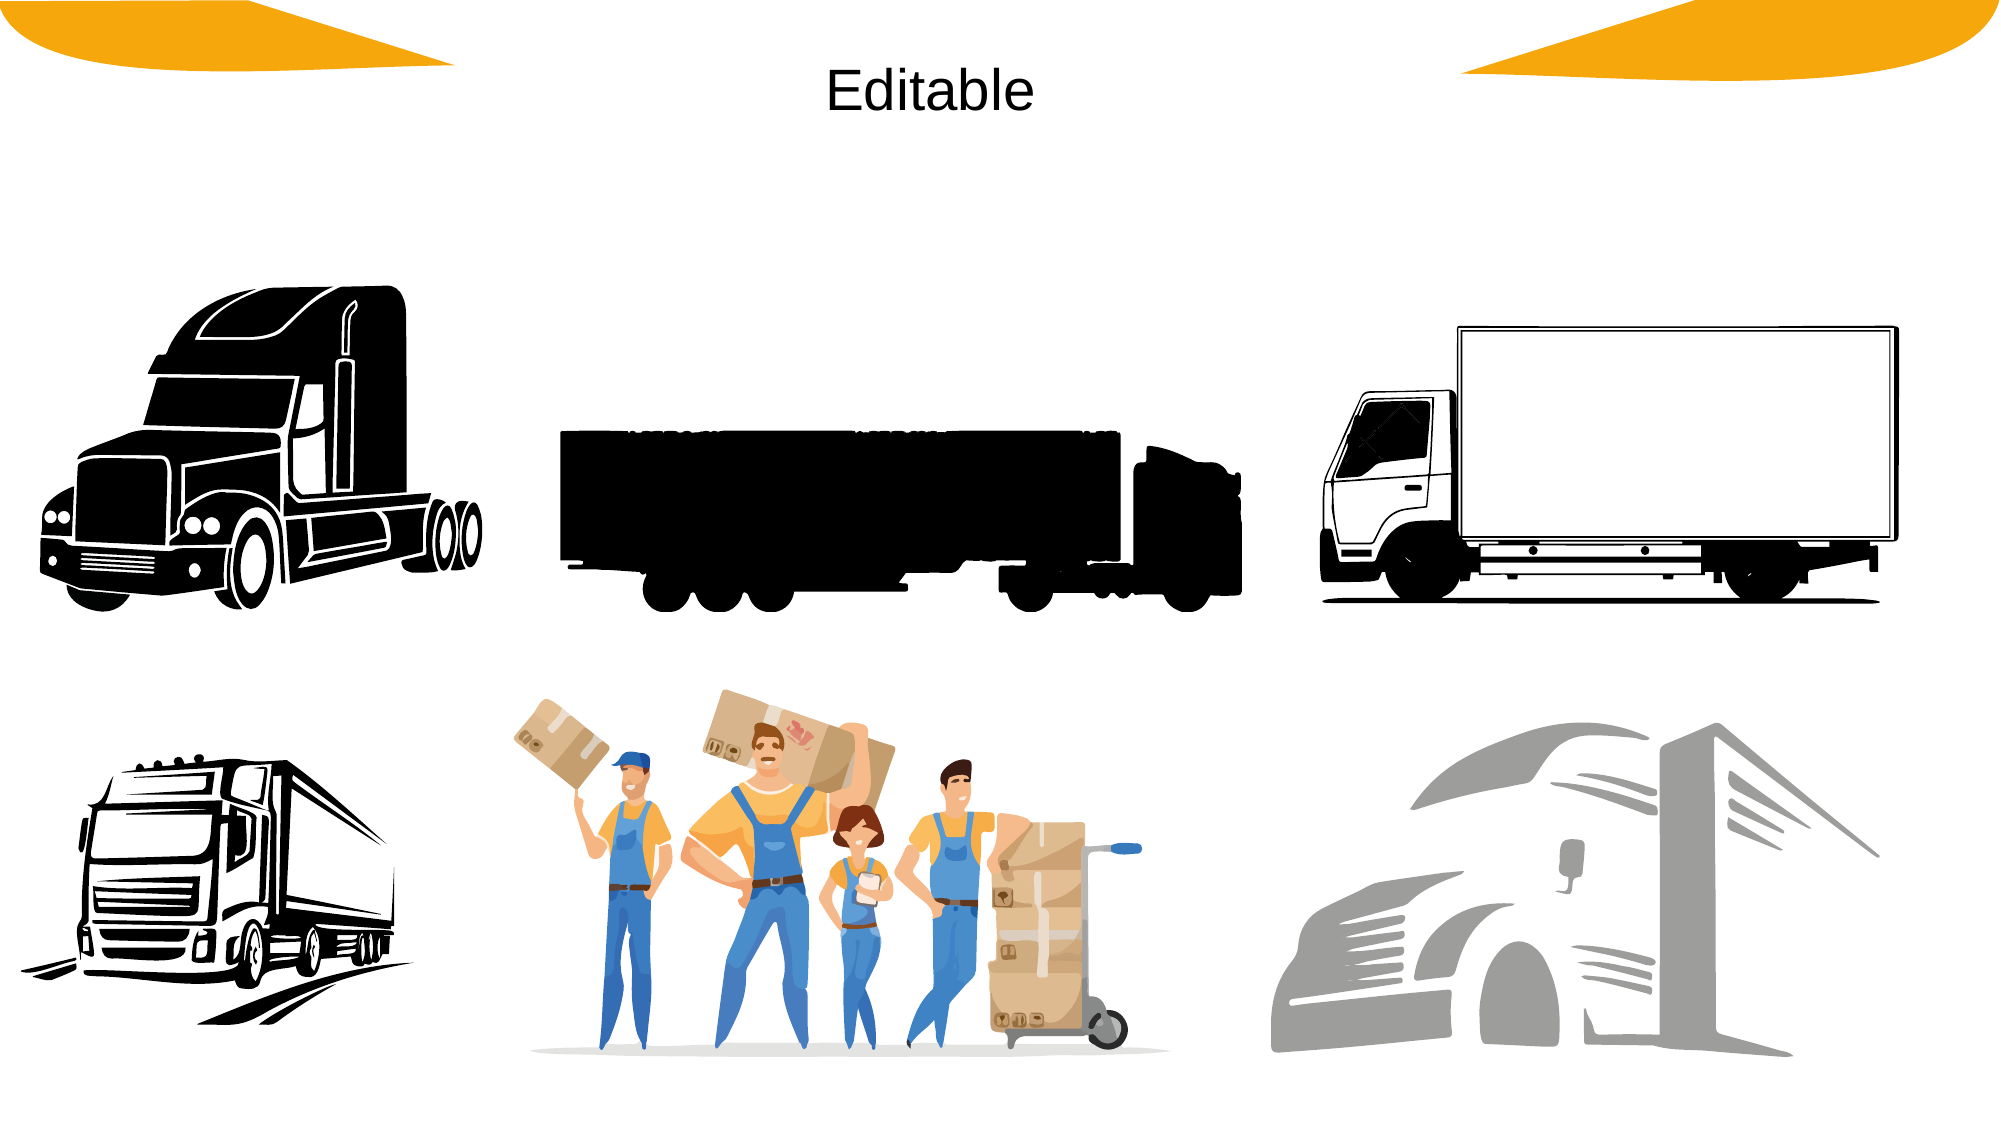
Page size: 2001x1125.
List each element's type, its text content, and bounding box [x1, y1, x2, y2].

picture [1319, 325, 1900, 604]
picture [560, 429, 1242, 612]
picture [513, 688, 1172, 1057]
picture [39, 285, 483, 612]
list Editable [0, 55, 1880, 175]
picture [1270, 722, 1880, 1057]
picture [20, 754, 414, 1025]
